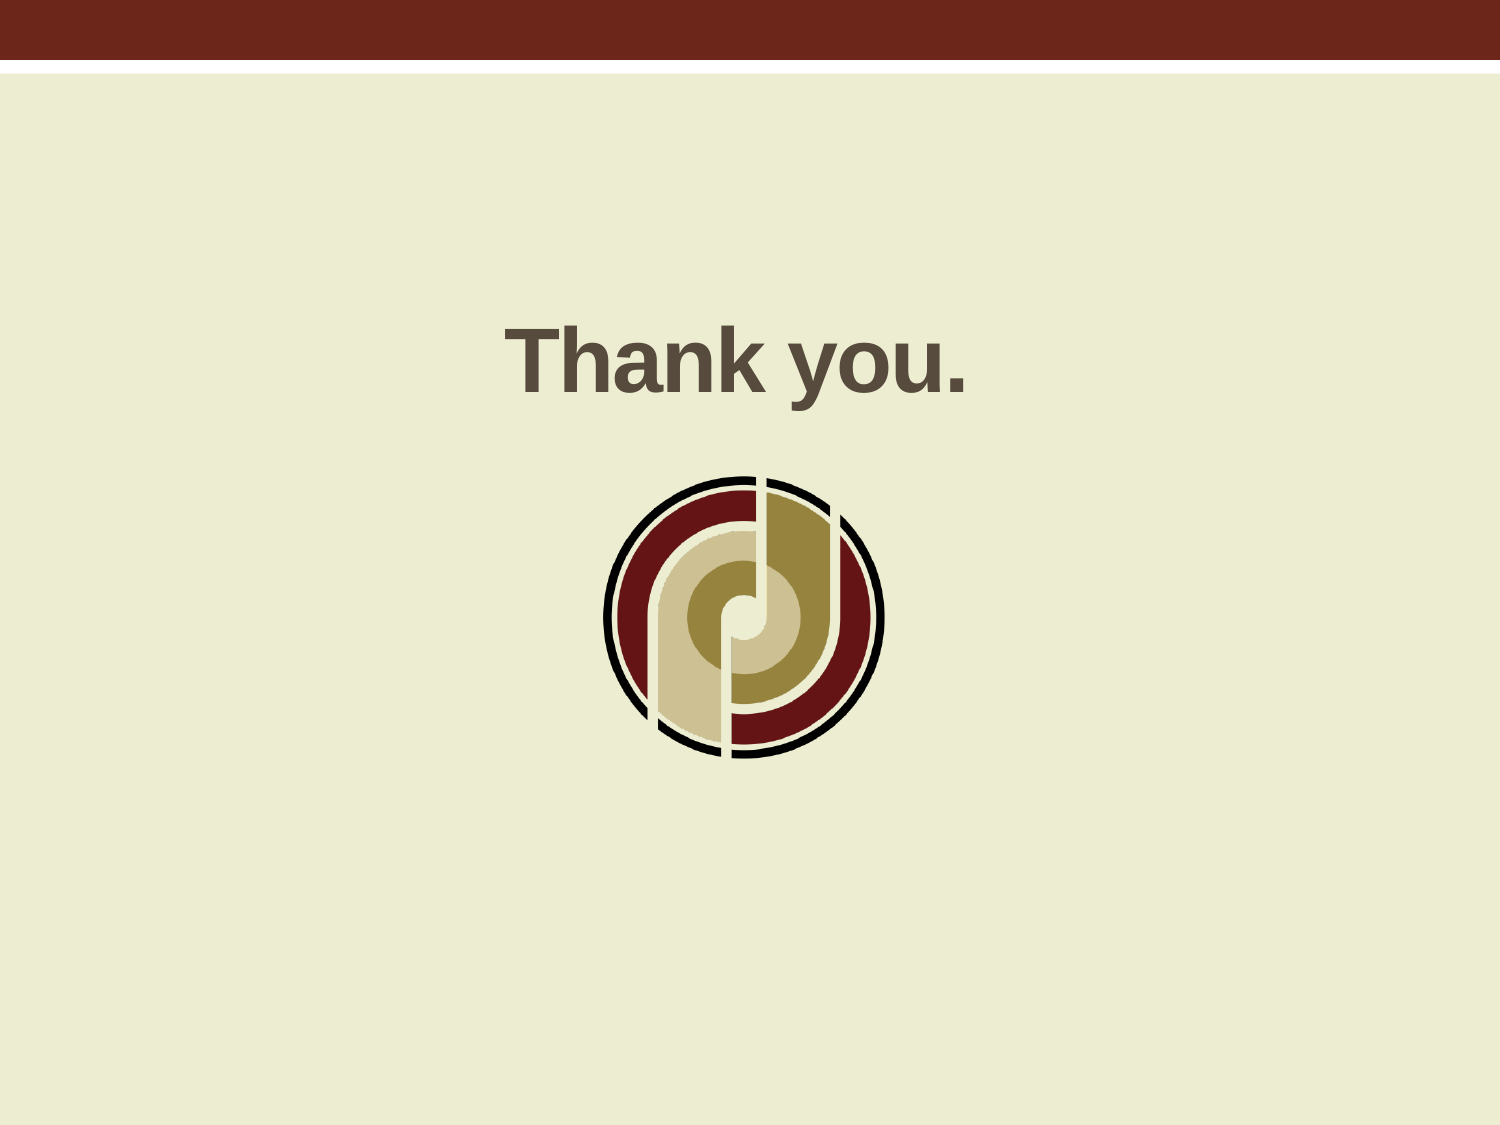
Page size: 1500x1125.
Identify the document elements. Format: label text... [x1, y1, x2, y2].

title Thank you. [62, 275, 1413, 438]
picture [587, 460, 901, 774]
